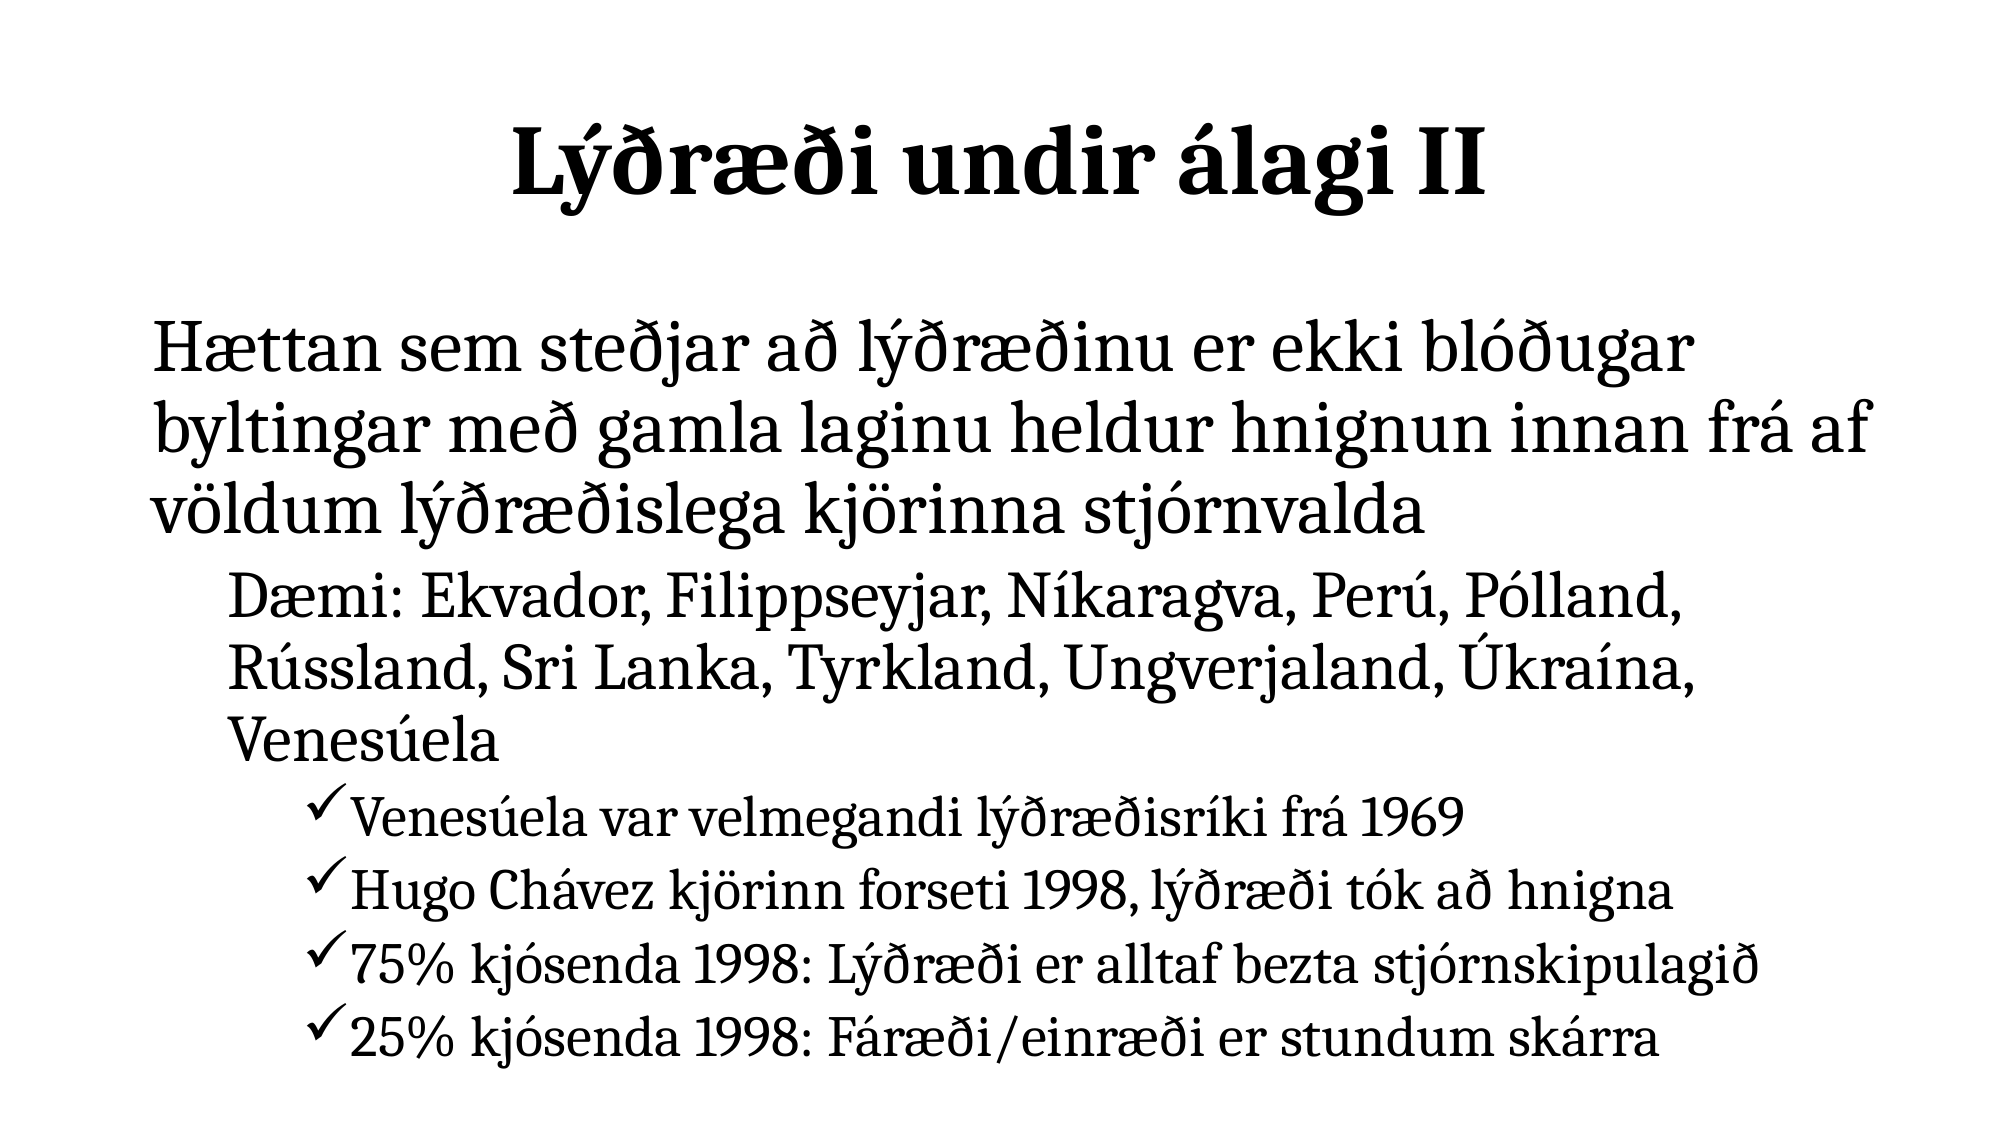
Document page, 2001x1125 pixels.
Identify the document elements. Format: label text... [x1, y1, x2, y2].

list Hættan sem steðjar að lýðræðinu er ekki blóðugar byltingar með gamla laginu heldur hnignun innan frá af völdum lýðræðislega kjörinna stjórnvalda Dæmi: Ekvador, Filippseyjar, Níkaragva, Perú, Pólland, Rússland, Sri Lanka, Tyrkland, Ungverjaland, Úkraína, Venesúela Venesúela var velmegandi lýðræðisríki frá 1969 Hugo Chávez kjörinn forseti 1998, lýðræði tók að hnigna 75% kjósenda 1998: Lýðræði er alltaf bezta stjórnskipulagið 25% kjósenda 1998: Fáræði/einræði er stundum skárra [137, 299, 1915, 1079]
title Lýðræði undir álagi II [137, 53, 1863, 272]
